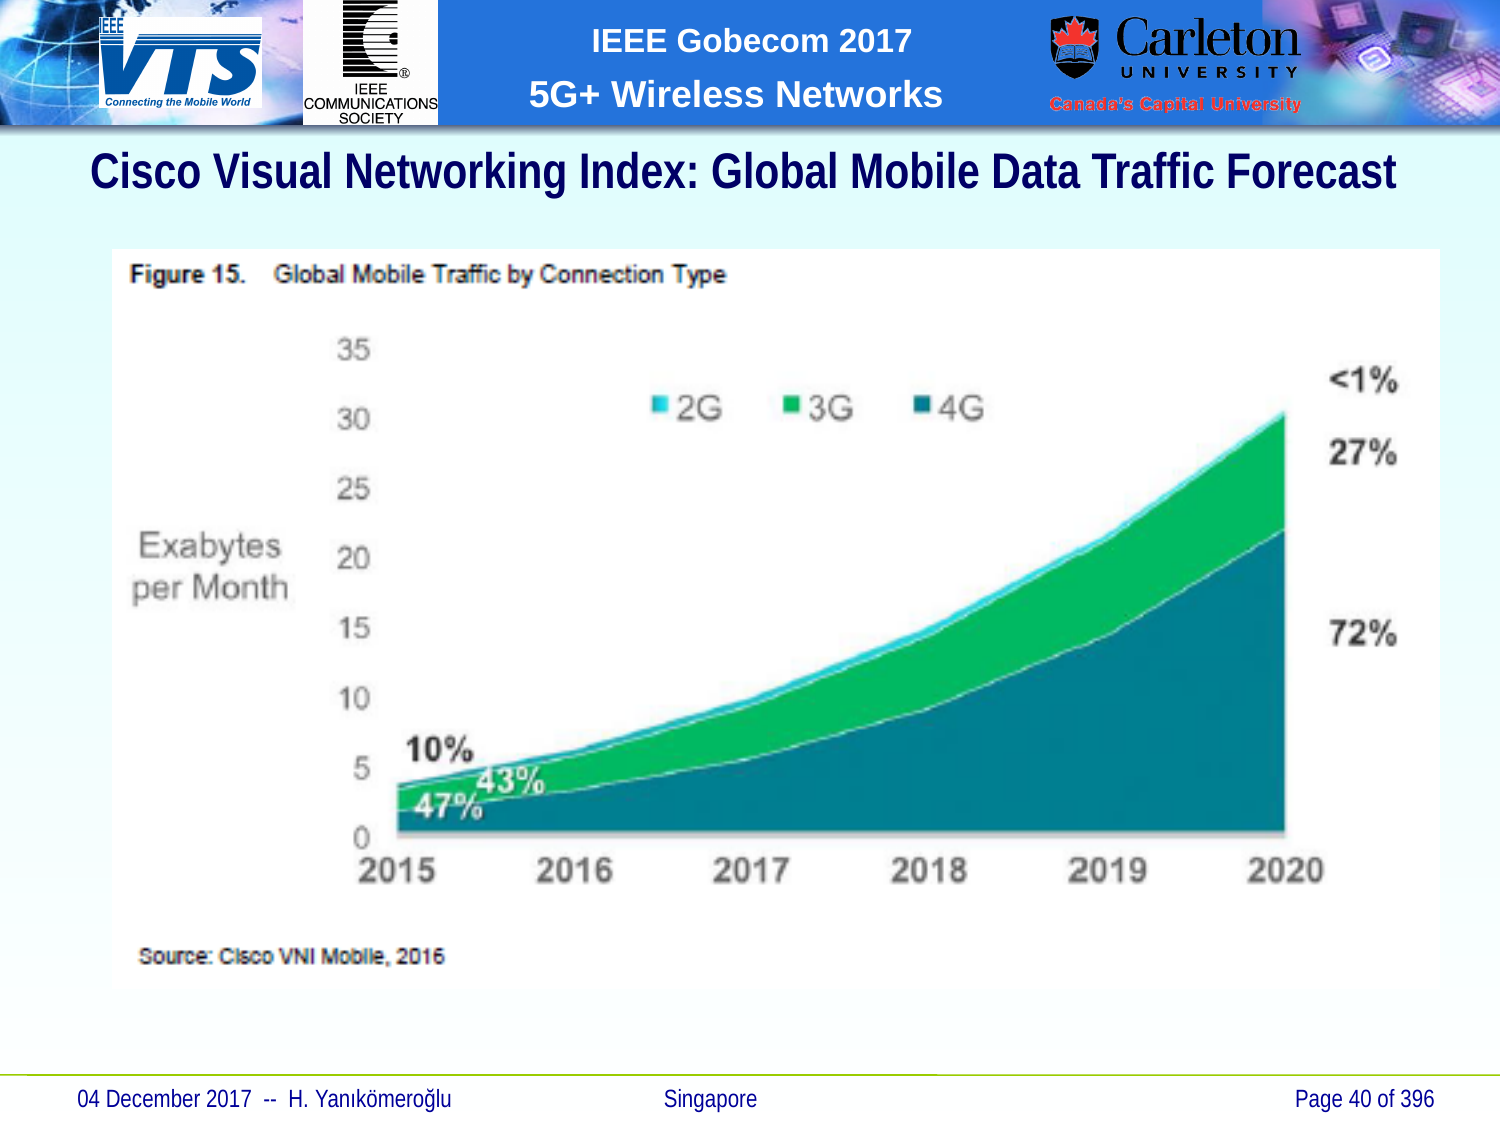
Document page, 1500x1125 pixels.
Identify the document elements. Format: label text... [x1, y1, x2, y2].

picture [0, 0, 438, 125]
text_box Cisco Visual Networking Index: Global Mobile Data Traffic Forecast [74, 137, 1500, 200]
picture [1050, 0, 1500, 125]
picture [112, 249, 1440, 989]
